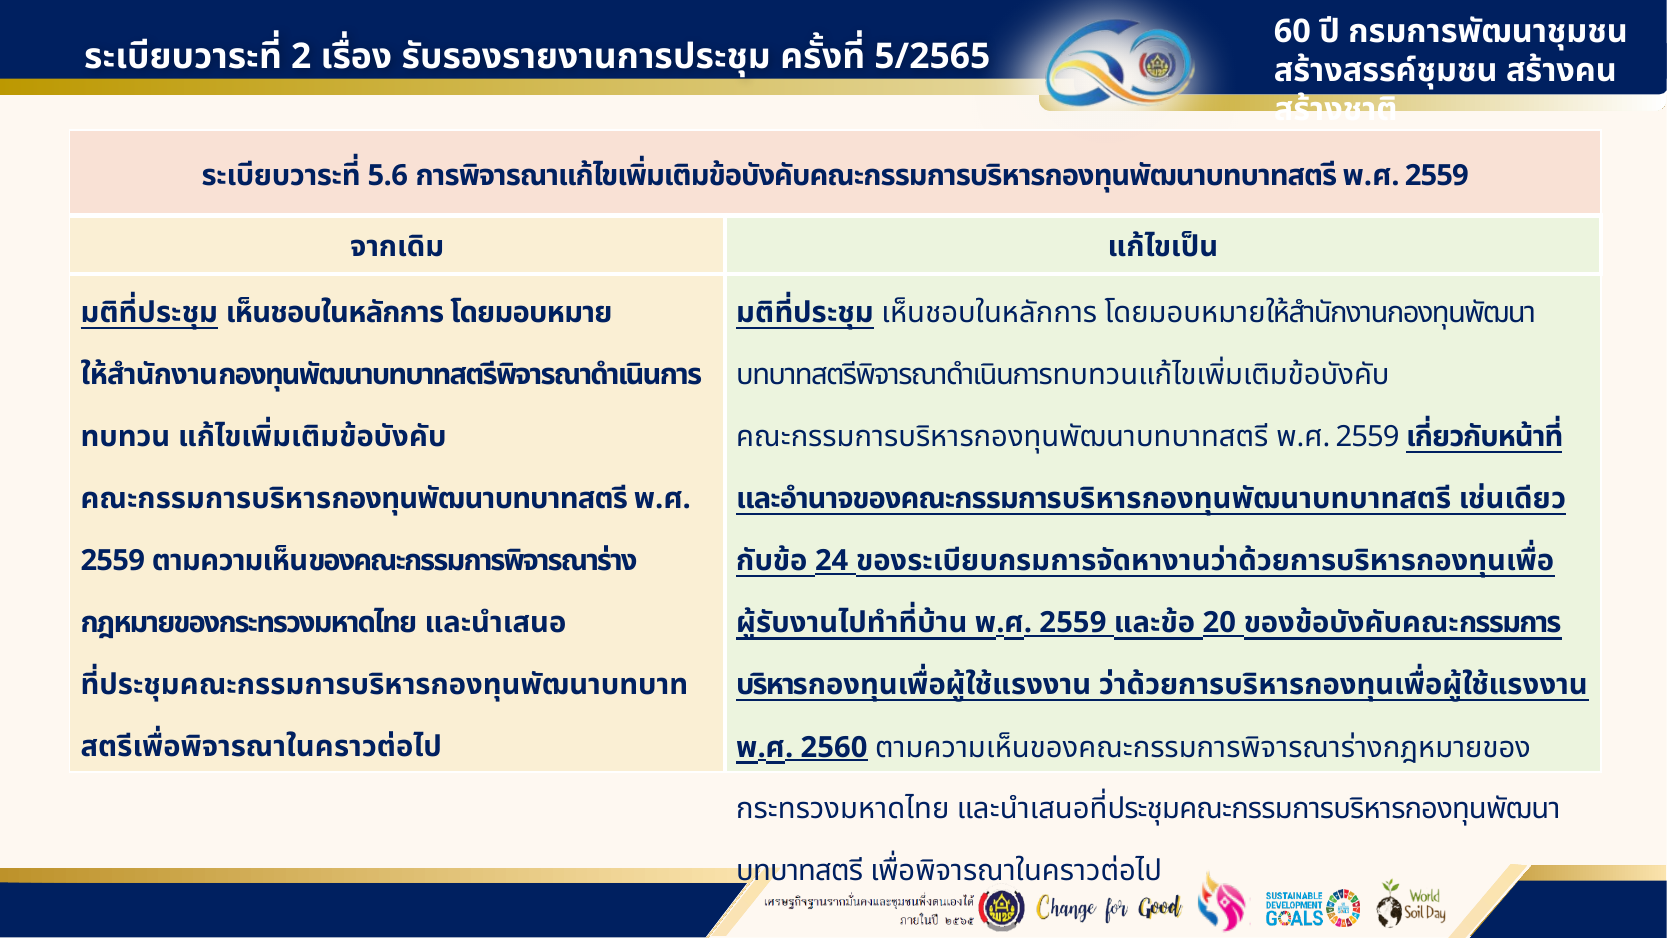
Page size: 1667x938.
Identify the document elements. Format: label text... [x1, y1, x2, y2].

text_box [0, 0, 1667, 209]
table_cell แก้ไขเป็น [727, 218, 1599, 272]
table_header ระเบียบวาระที่ 5.6 การพิจารณาแก้ไขเพิ่มเติมข้อบังคับคณะกรรมการบริหารกองทุนพัฒนาบทบาทสตรี พ.ศ. 2559 [70, 209, 1600, 213]
table_cell มติที่ประชุม เห็นชอบในหลักการ โดยมอบหมายให้สำนักงานกองทุนพัฒนาบทบาทสตรีพิจารณาดำเนินการทบทวนแก้ไขเพิ่มเติมข้อบังคับ คณะกรรมการบริหารกองทุนพัฒนาบทบาทสตรี พ.ศ. 2559 เกี่ยวกับหน้าที่และอำนาจของคณะกรรมการบริหารกองทุนพัฒนาบทบาทสตรี เช่นเดียวกับข้อ 24 ของระเบียบกรมการจัดหางานว่าด้วยการบริหารกองทุนเพื่อผู้รับงานไปทำที่บ้าน พ.ศ. 2559 และข้อ 20 ของข้อบังคับคณะกรรมการบริหารกองทุนเพื่อผู้ใช้แรงงาน ว่าด้วยการบริหารกองทุนเพื่อผู้ใช้แรงงาน พ.ศ. 2560 ตามความเห็นของคณะกรรมการพิจารณาร่างกฎหมายของกระทรวงมหาดไทย และนำเสนอที่ประชุมคณะกรรมการบริหารกองทุนพัฒนาบทบาทสตรี เพื่อพิจารณาในคราวต่อไป [727, 276, 1600, 771]
table_cell จากเดิม [70, 218, 723, 272]
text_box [0, 862, 1667, 938]
table_cell มติที่ประชุม เห็นชอบในหลักการ โดยมอบหมาย ให้สำนักงานกองทุนพัฒนาบทบาทสตรีพิจารณาดำเนินการทบทวน แก้ไขเพิ่มเติมข้อบังคับ คณะกรรมการบริหารกองทุนพัฒนาบทบาทสตรี พ.ศ. 2559 ตามความเห็นของคณะกรรมการพิจารณาร่างกฎหมายของกระทรวงมหาดไทย และนำเสนอ ที่ประชุมคณะกรรมการบริหารกองทุนพัฒนาบทบาทสตรีเพื่อพิจารณาในคราวต่อไป [70, 276, 723, 771]
